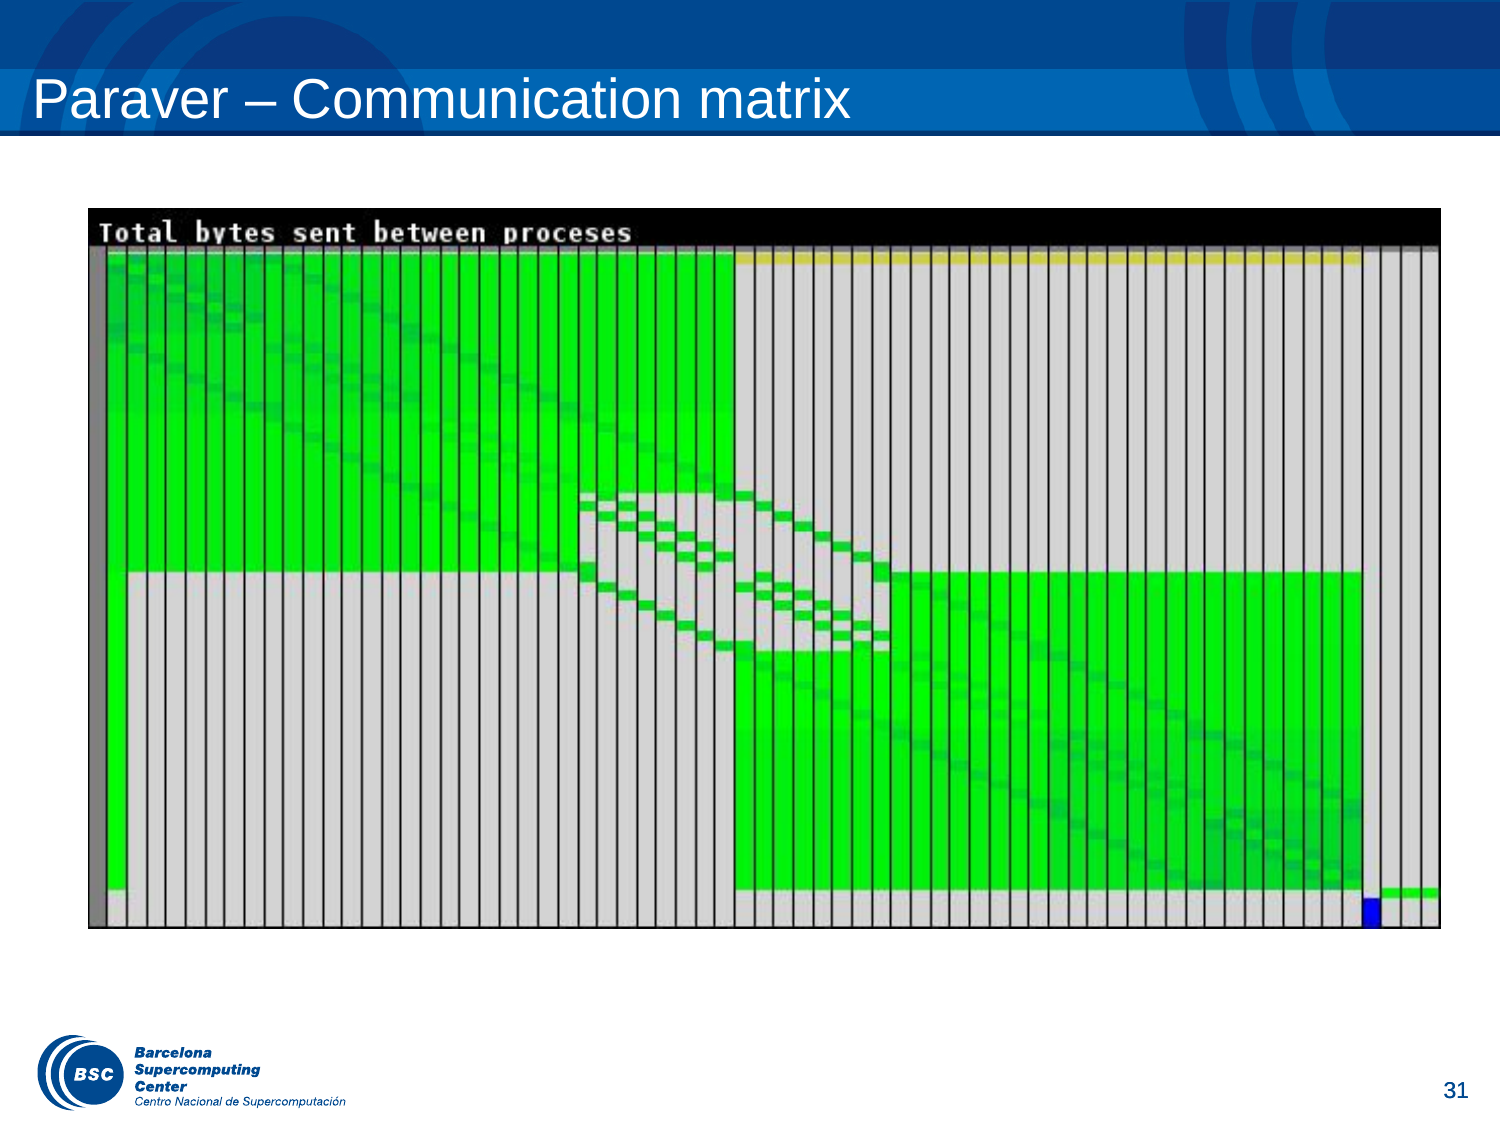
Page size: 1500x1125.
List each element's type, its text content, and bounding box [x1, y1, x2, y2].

picture [88, 207, 1441, 929]
text_box Paraver – Communication matrix [17, 7, 1482, 137]
text_box [17, 137, 1482, 988]
slide_number 31 [1411, 1042, 1484, 1111]
picture [0, 0, 1500, 136]
